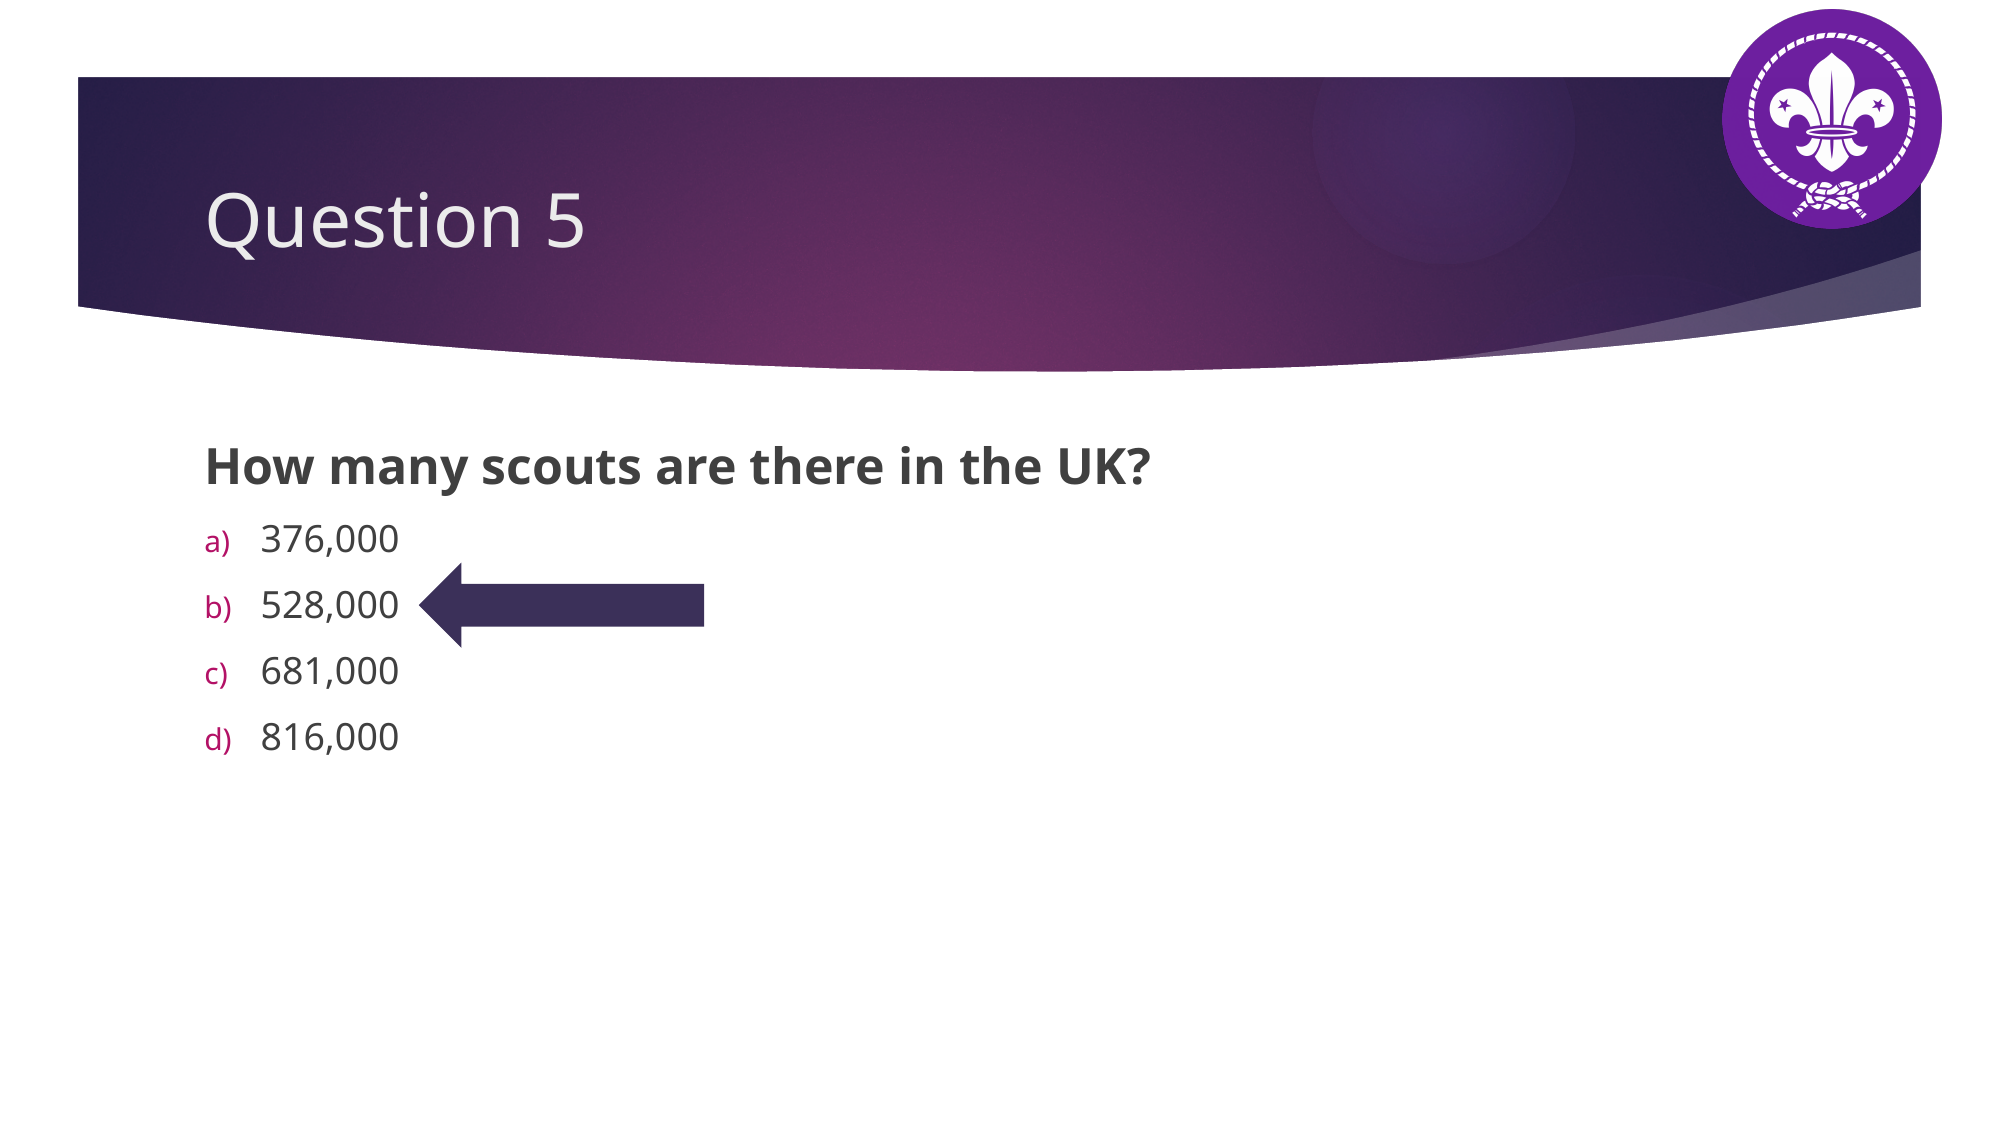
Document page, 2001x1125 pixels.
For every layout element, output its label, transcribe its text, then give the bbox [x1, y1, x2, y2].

text_box [417, 561, 706, 650]
title Question 5 [189, 159, 1627, 276]
list How many scouts are there in the UK? 376,000 528,000 681,000 816,000 [189, 427, 1638, 988]
picture [1722, 9, 1942, 229]
